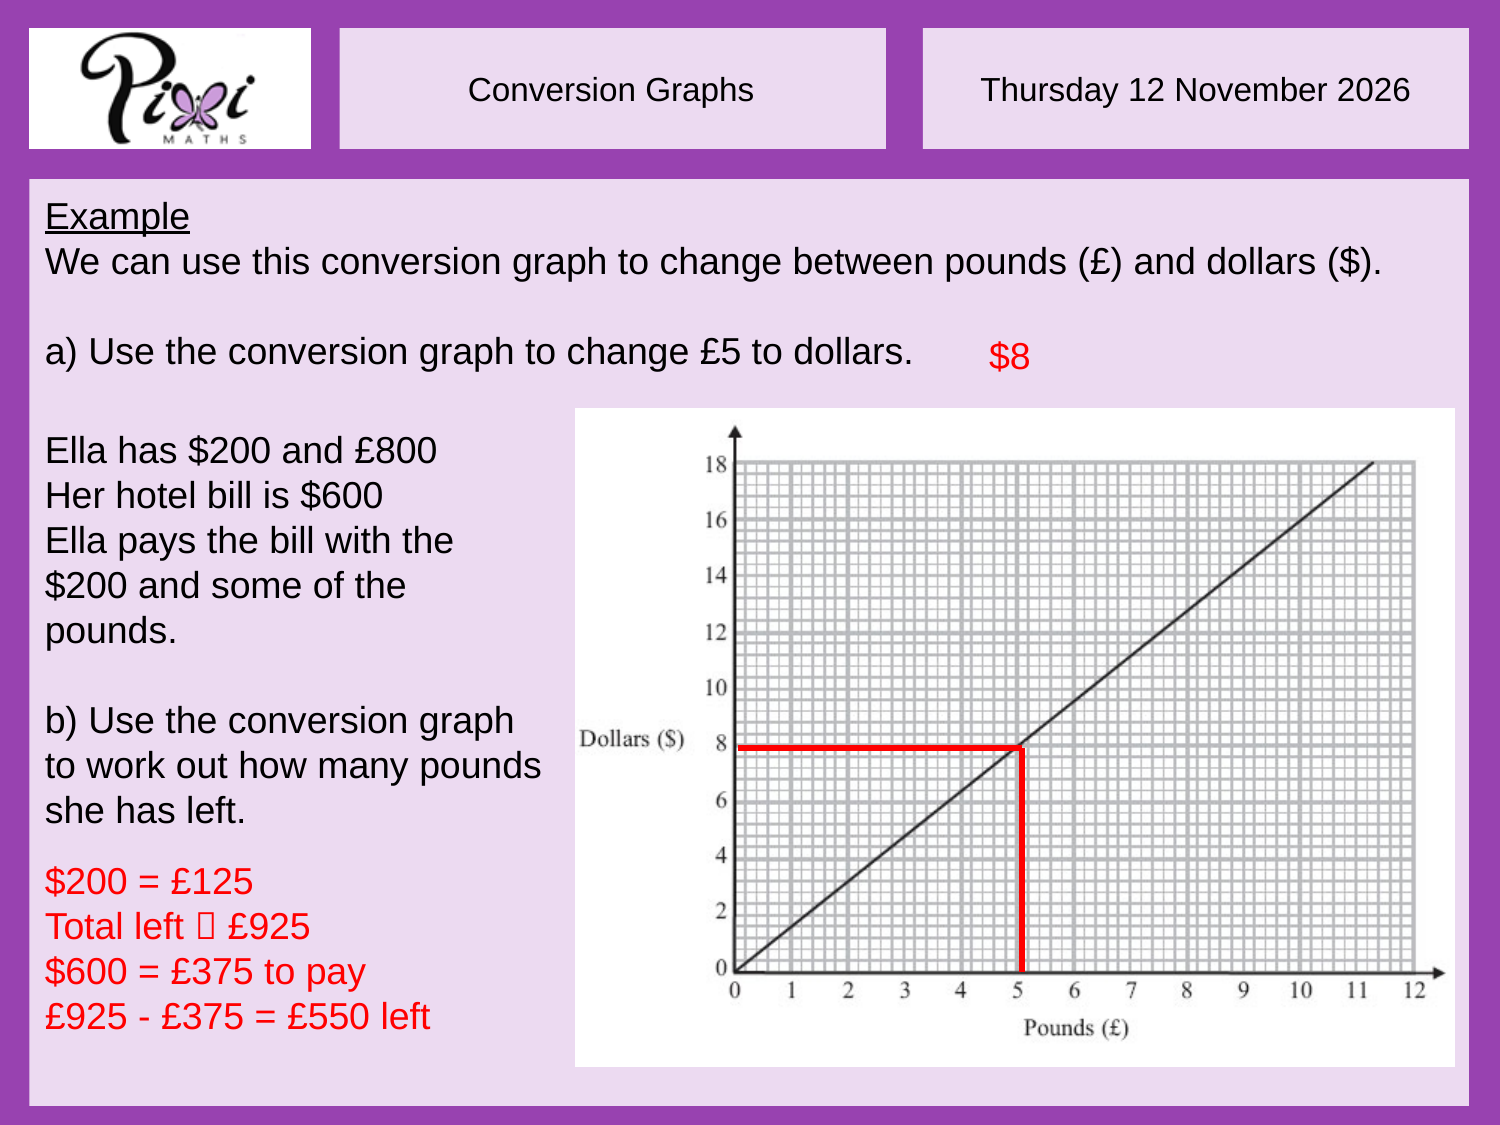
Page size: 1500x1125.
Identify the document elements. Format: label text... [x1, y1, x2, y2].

text_box Ella has $200 and £800 Her hotel bill is $600 Ella pays the bill with the $200 and some of the pounds. b) Use the conversion graph to work out how many pounds she has left. [30, 418, 561, 839]
text_box $200 = £125 Total left  £925 $600 = £375 to pay £925 - £375 = £550 left [30, 849, 561, 1045]
text_box $8 [974, 324, 1141, 385]
picture [0, 0, 1500, 1125]
text_box Example We can use this conversion graph to change between pounds (£) and dollars ($). a) Use the conversion graph to change £5 to dollars. [30, 184, 1460, 380]
